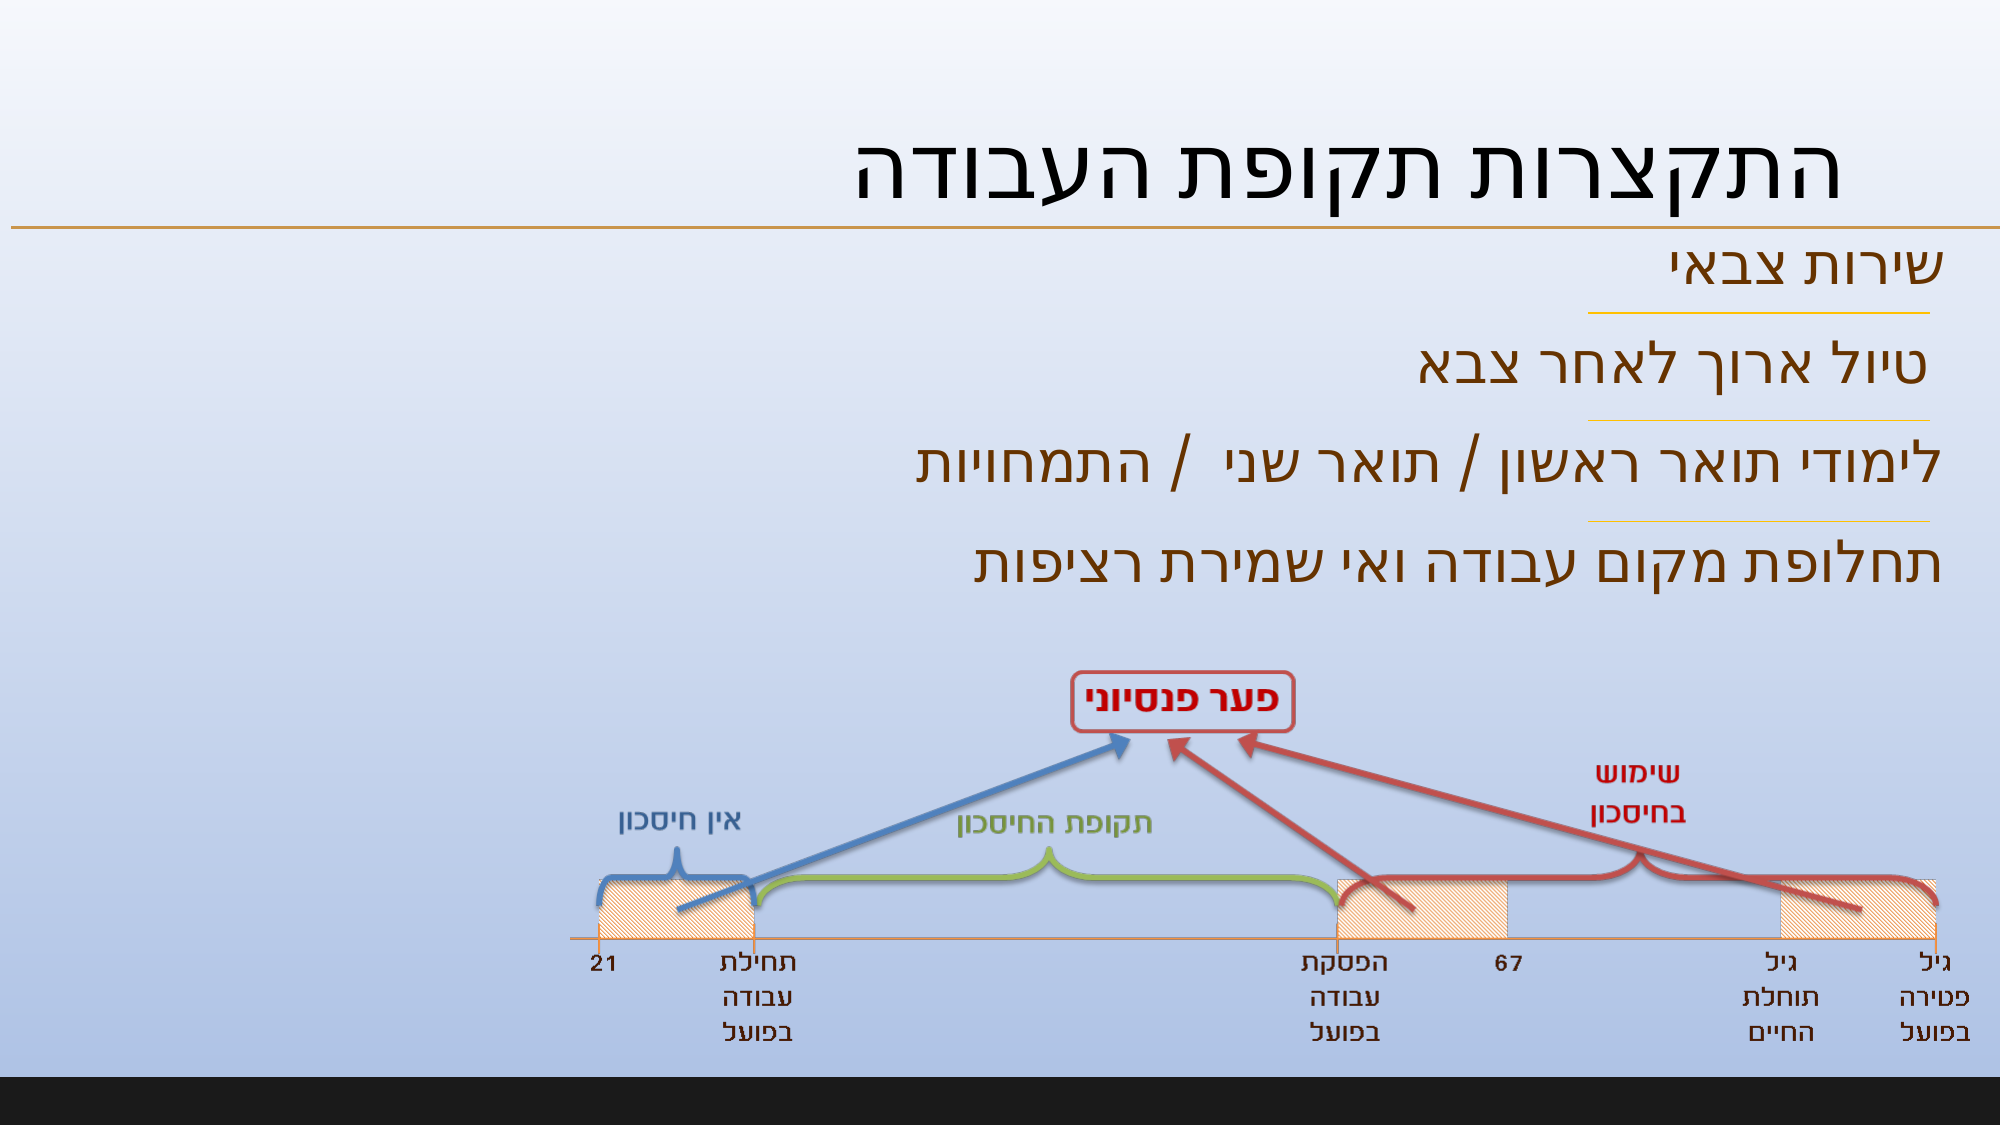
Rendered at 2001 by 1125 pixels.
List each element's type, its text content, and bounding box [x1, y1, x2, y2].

picture [540, 664, 2000, 1070]
text_box שירות צבאי טיול ארוך לאחר צבא לימודי תואר ראשון / תואר שני / התמחויות תחלופת מקום עבודה ואי שמירת רציפות [598, 218, 1961, 602]
title התקצרות תקופת העבודה [137, 59, 1863, 278]
